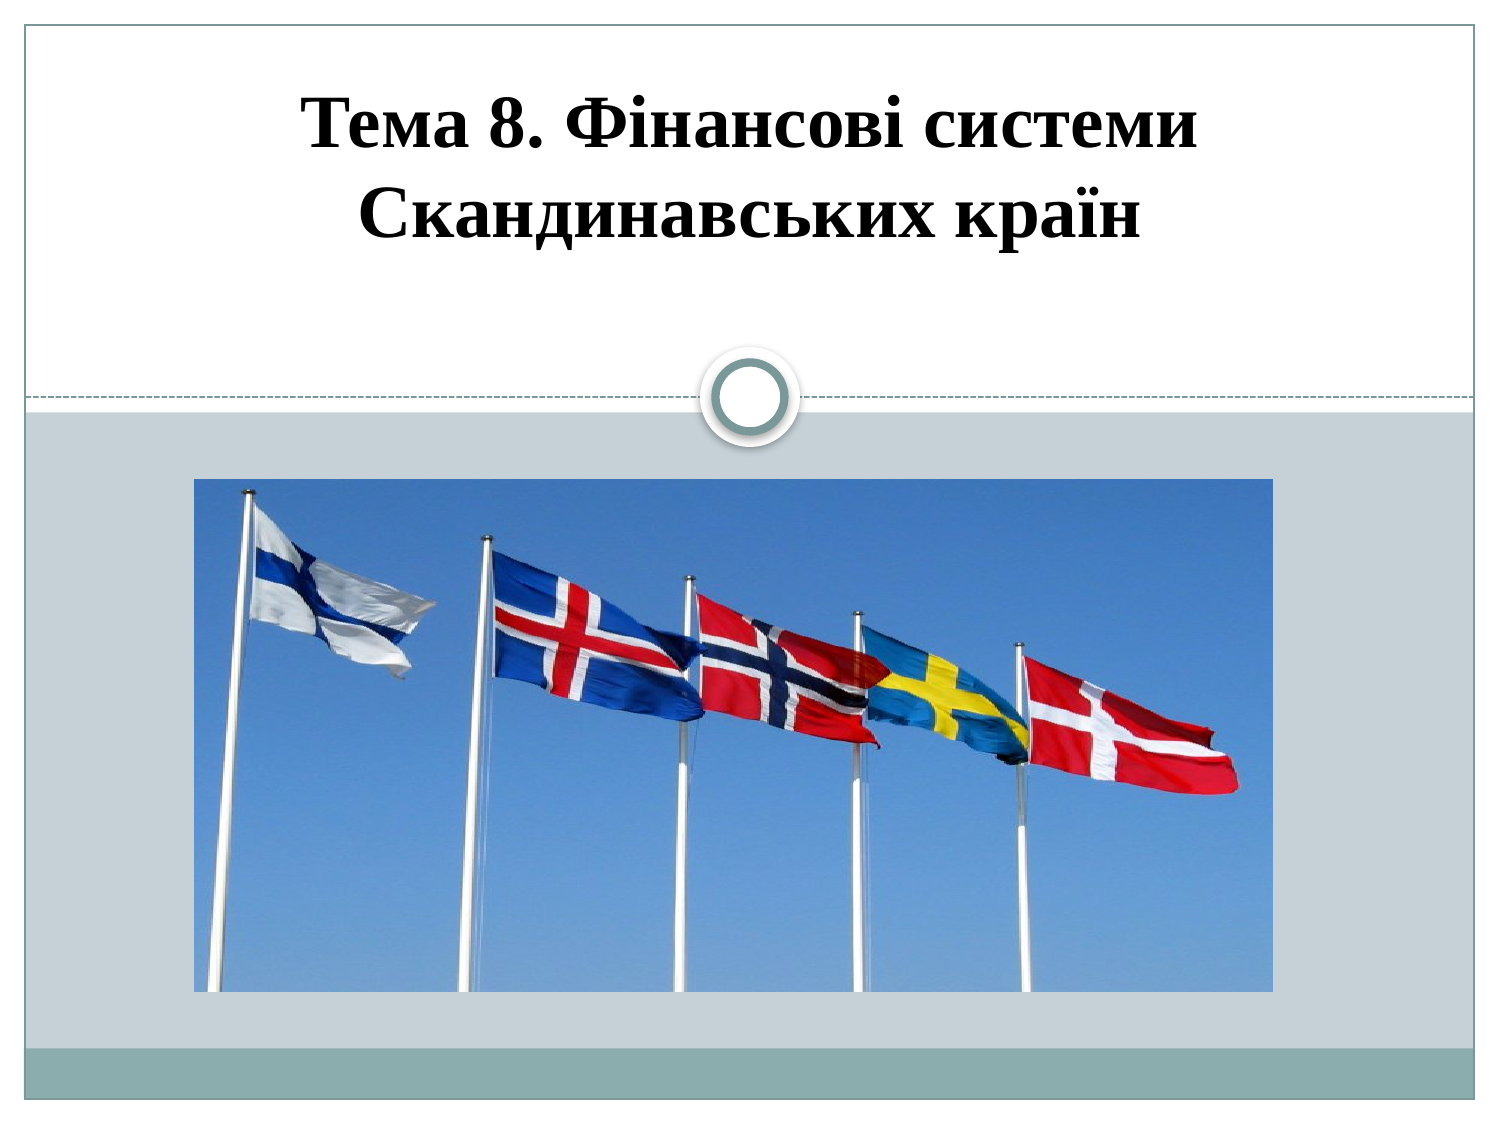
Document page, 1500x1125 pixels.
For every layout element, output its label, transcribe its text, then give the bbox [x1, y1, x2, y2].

title Тема 8. Фінансові системи Скандинавських країн [112, 62, 1388, 350]
picture [194, 479, 1273, 992]
